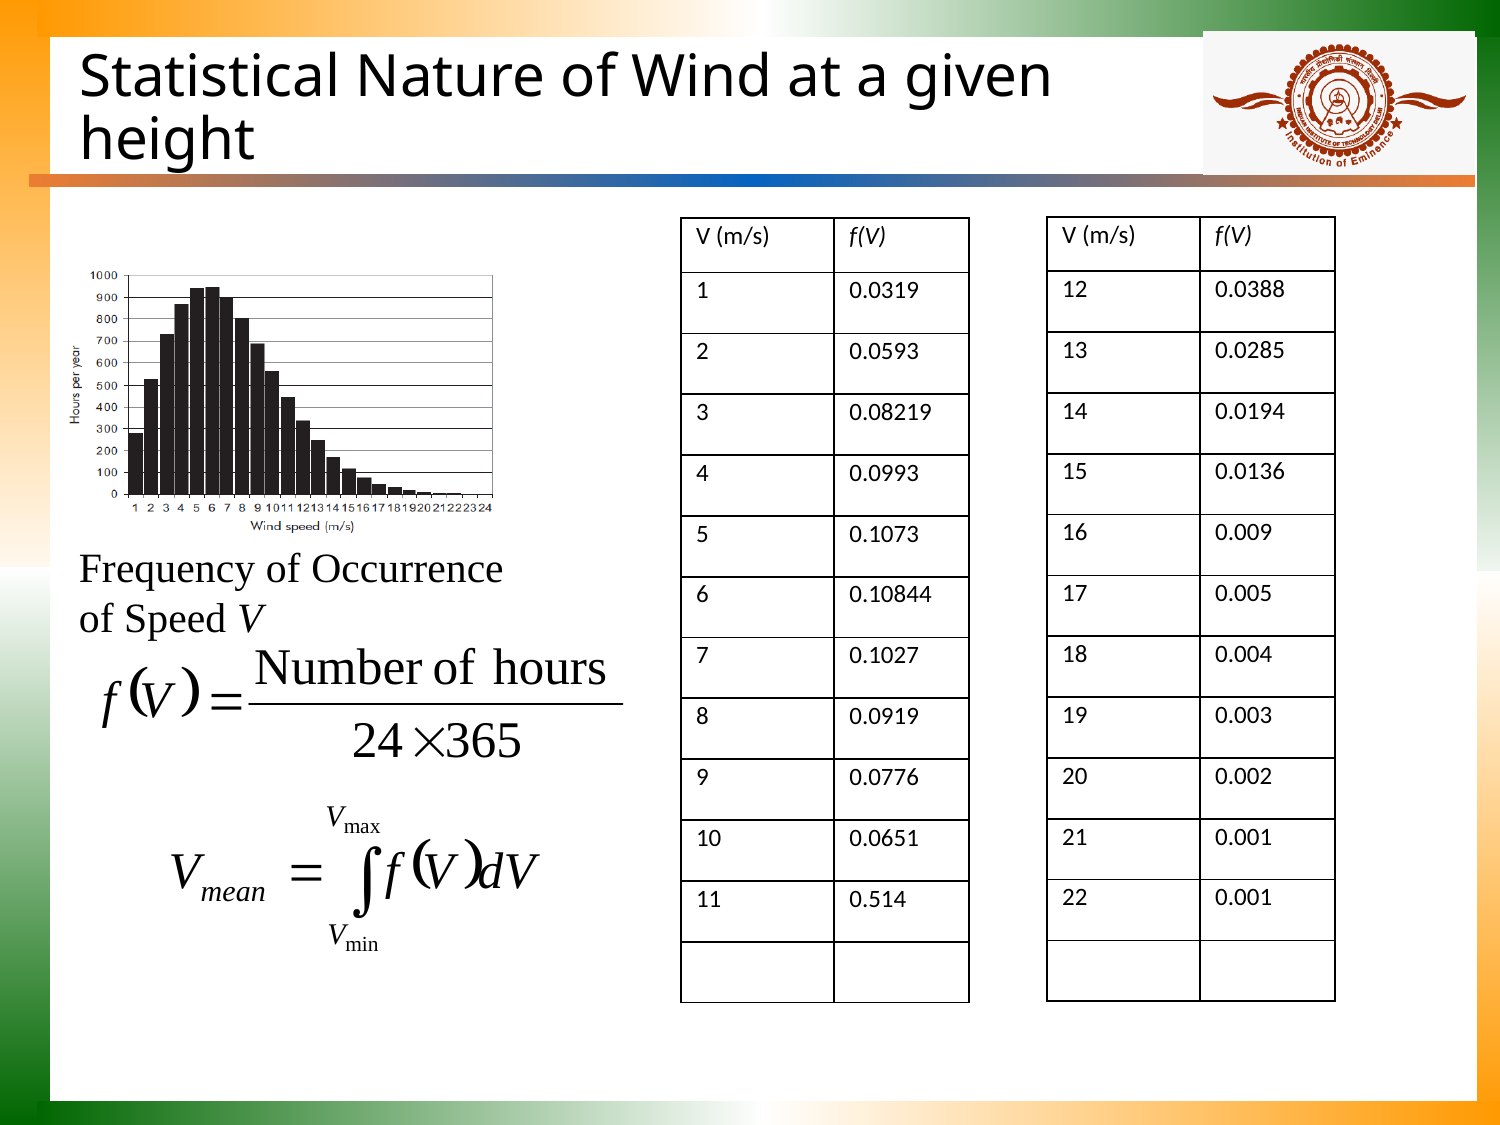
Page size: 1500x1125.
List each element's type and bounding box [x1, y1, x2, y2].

text_box [165, 794, 552, 962]
text_box [0, 0, 1500, 1125]
